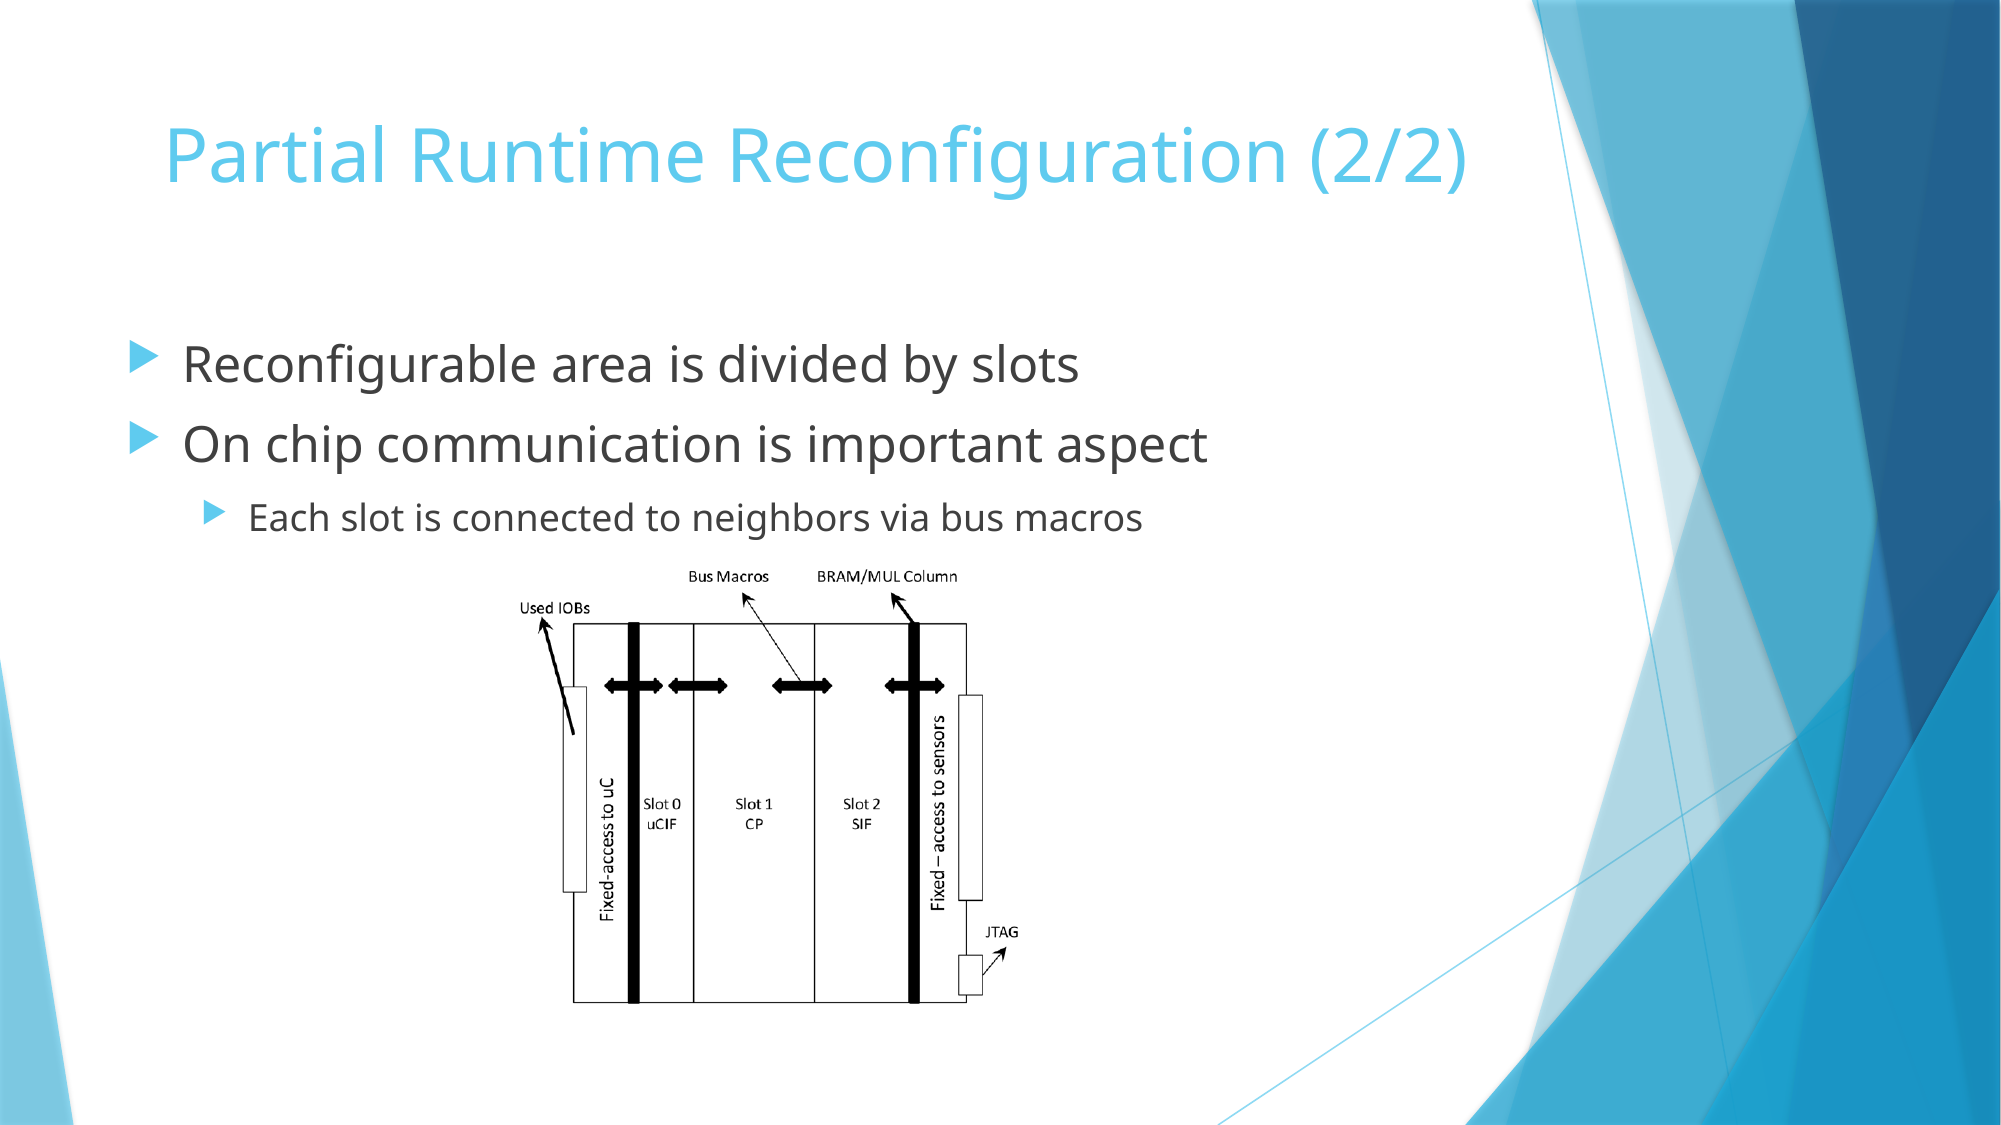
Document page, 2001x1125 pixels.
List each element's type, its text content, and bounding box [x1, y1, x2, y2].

title Partial Runtime Reconfiguration (2/2) [111, 99, 1522, 317]
picture [484, 554, 1044, 1022]
list Reconfigurable area is divided by slots On chip communication is important aspect Each slot is connected to neighbors via bus macros [111, 324, 1522, 1021]
